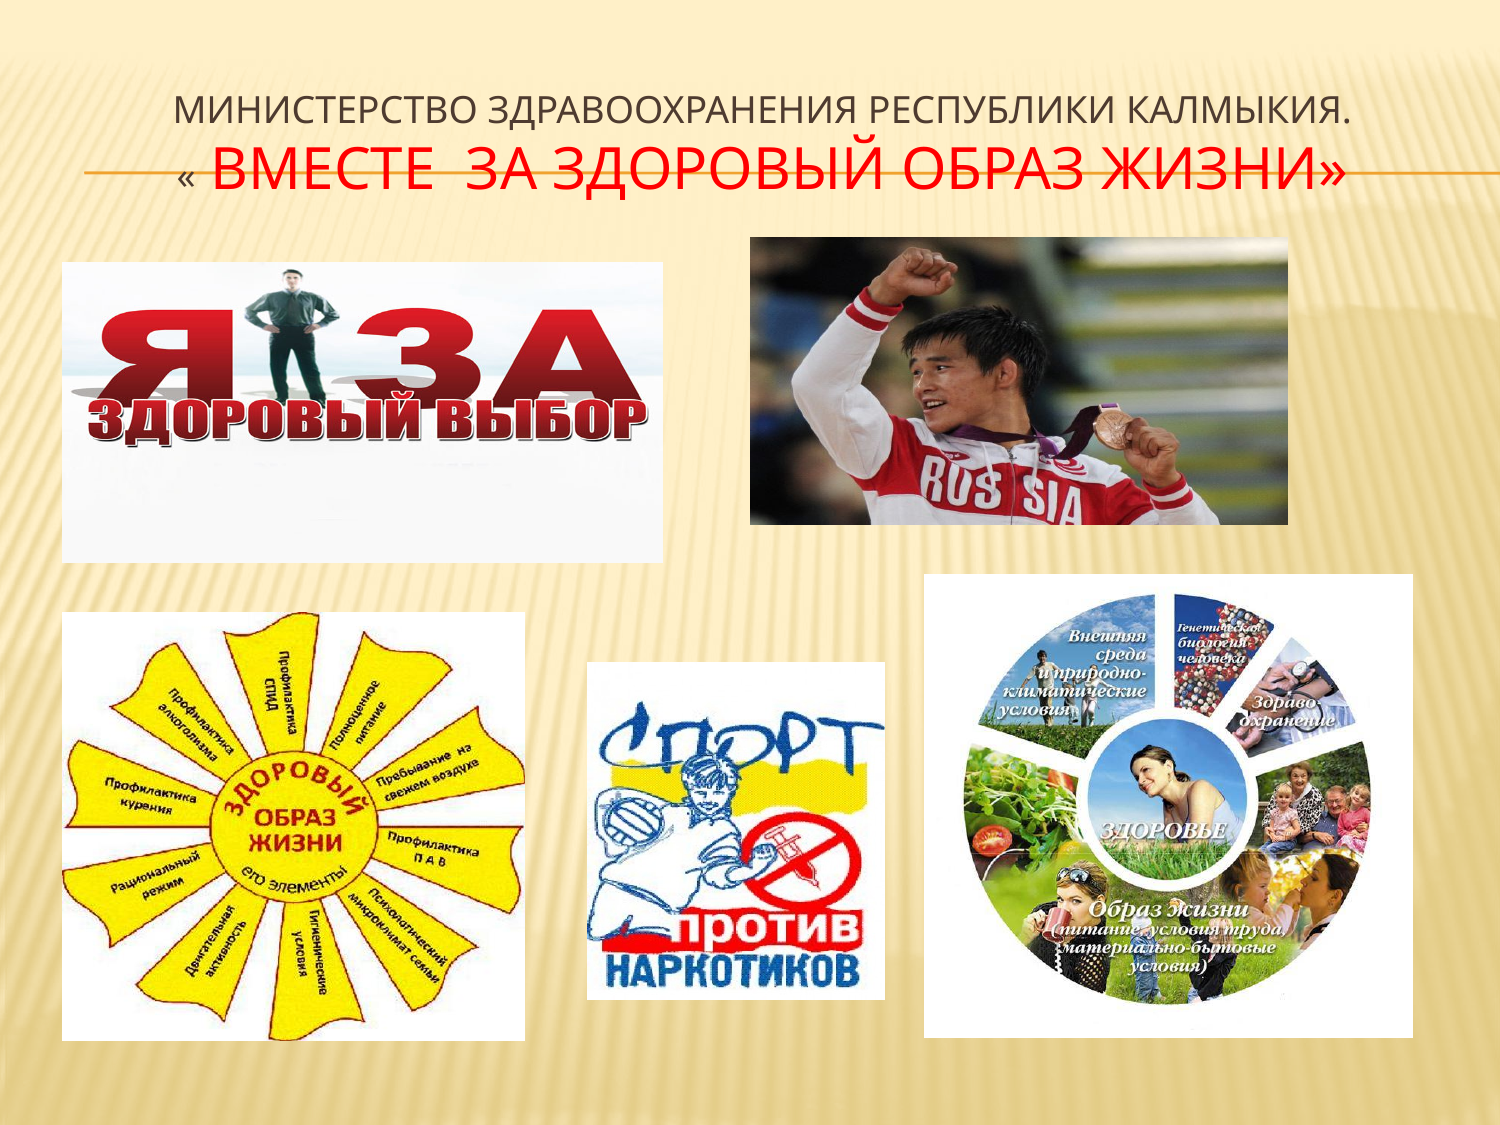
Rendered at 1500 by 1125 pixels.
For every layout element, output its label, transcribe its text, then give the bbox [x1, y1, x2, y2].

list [62, 262, 663, 563]
picture [924, 574, 1413, 1038]
picture [749, 237, 1288, 526]
picture [62, 612, 526, 1041]
picture [587, 662, 885, 1001]
title Министерство здравоохранения Республики Калмыкия. « Вместе за здоровый образ жизни» [50, 75, 1475, 213]
